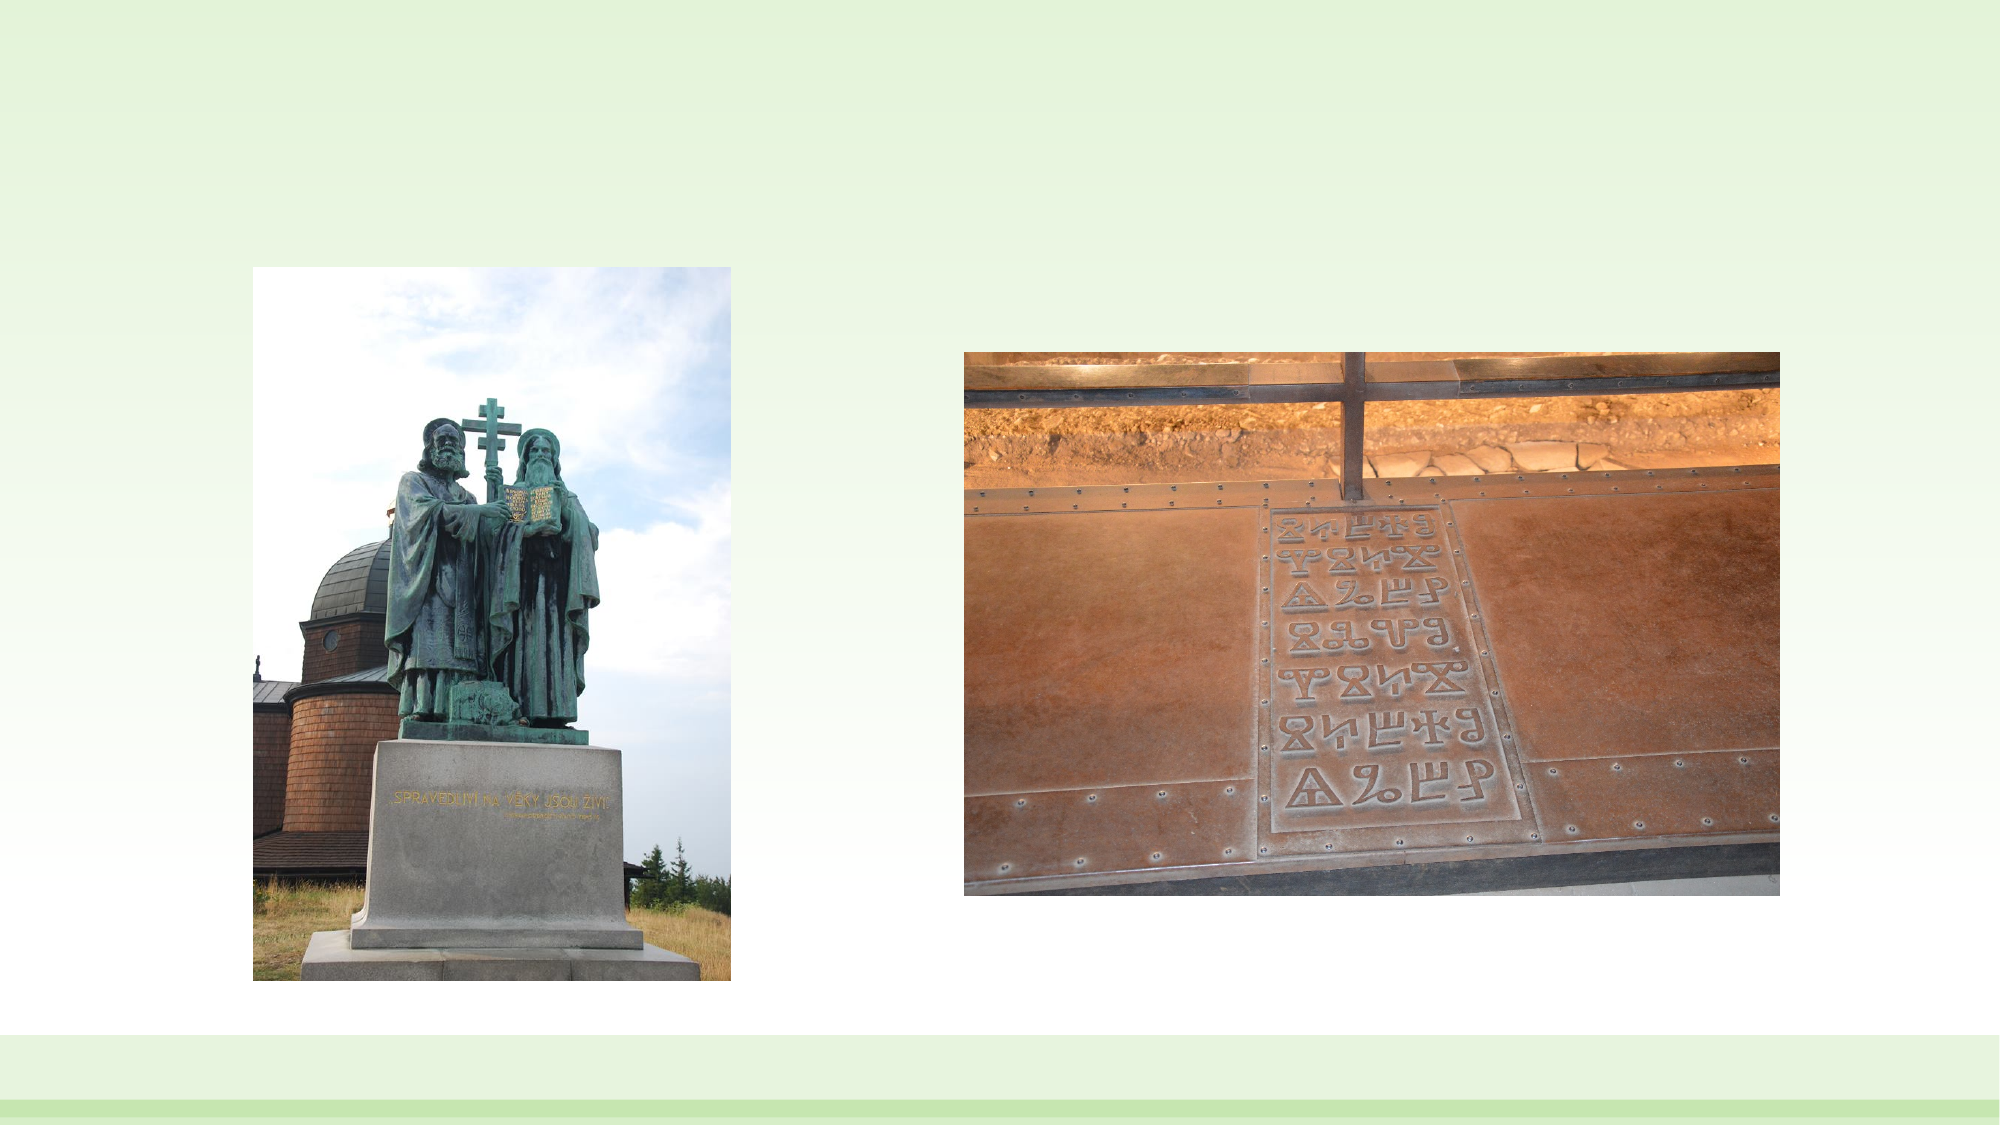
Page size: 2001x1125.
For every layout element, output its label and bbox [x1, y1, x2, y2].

picture [964, 352, 1780, 896]
list [253, 267, 731, 981]
